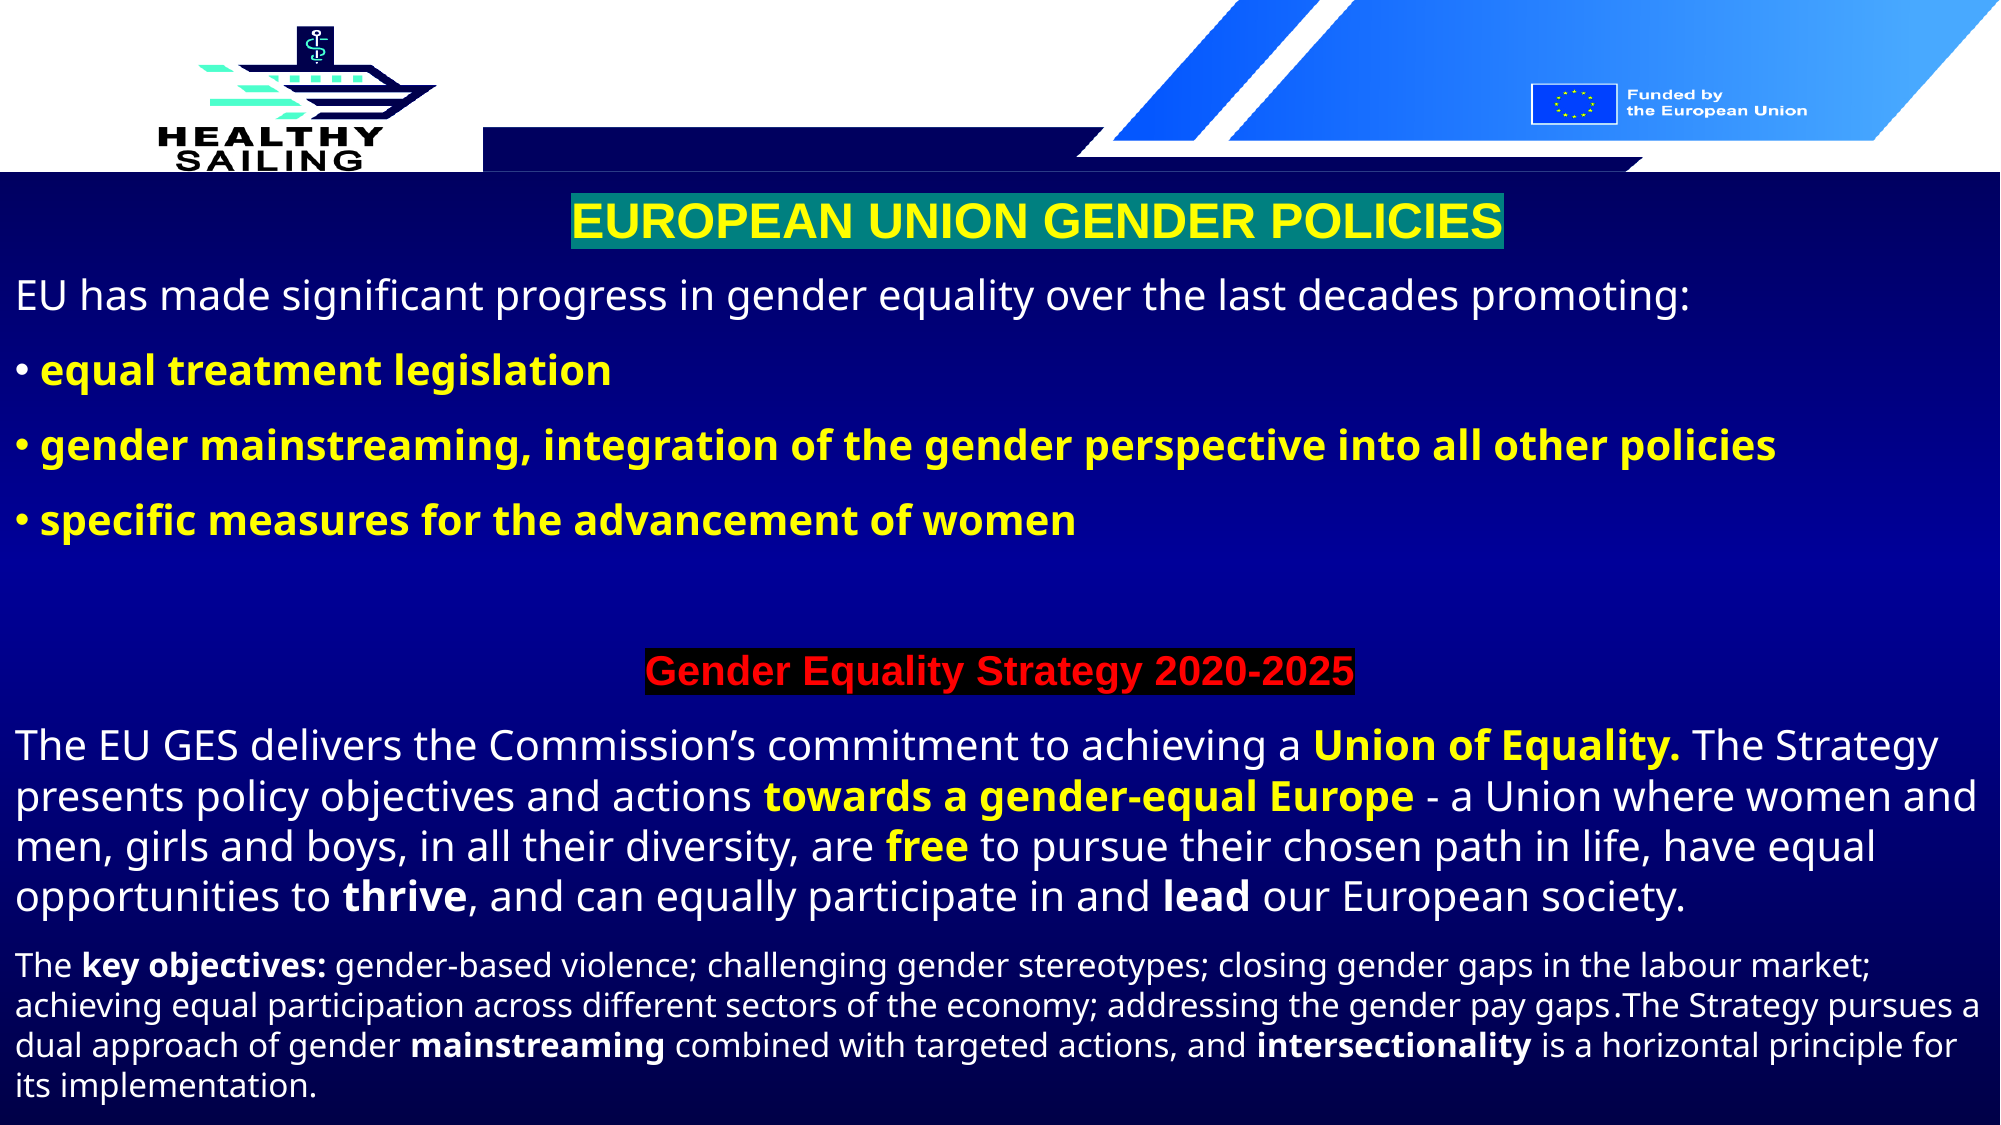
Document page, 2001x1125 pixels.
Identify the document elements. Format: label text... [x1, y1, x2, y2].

picture [0, 0, 2000, 173]
text_box EUROPEAN UNION GENDER POLICIES EU has made significant progress in gender equality over the last decades promoting: equal treatment legislation gender mainstreaming, integration of the gender perspective into all other policies specific measures for the advancement of women Gender Equality Strategy 2020-2025 The EU GES delivers the Commission’s commitment to achieving a Union of Equality. The Strategy presents policy objectives and actions towards a gender-equal Europe - a Union where women and men, girls and boys, in all their diversity, are free to pursue their chosen path in life, have equal opportunities to thrive, and can equally participate in and lead our European society. The key objectives: gender-based violence; challenging gender stereotypes; closing gender gaps in the labour market; achieving equal participation across different sectors of the economy; addressing the gender pay gaps.The Strategy pursues a dual approach of gender mainstreaming combined with targeted actions, and intersectionality is a horizontal principle for its implementation. [0, 184, 2000, 1125]
